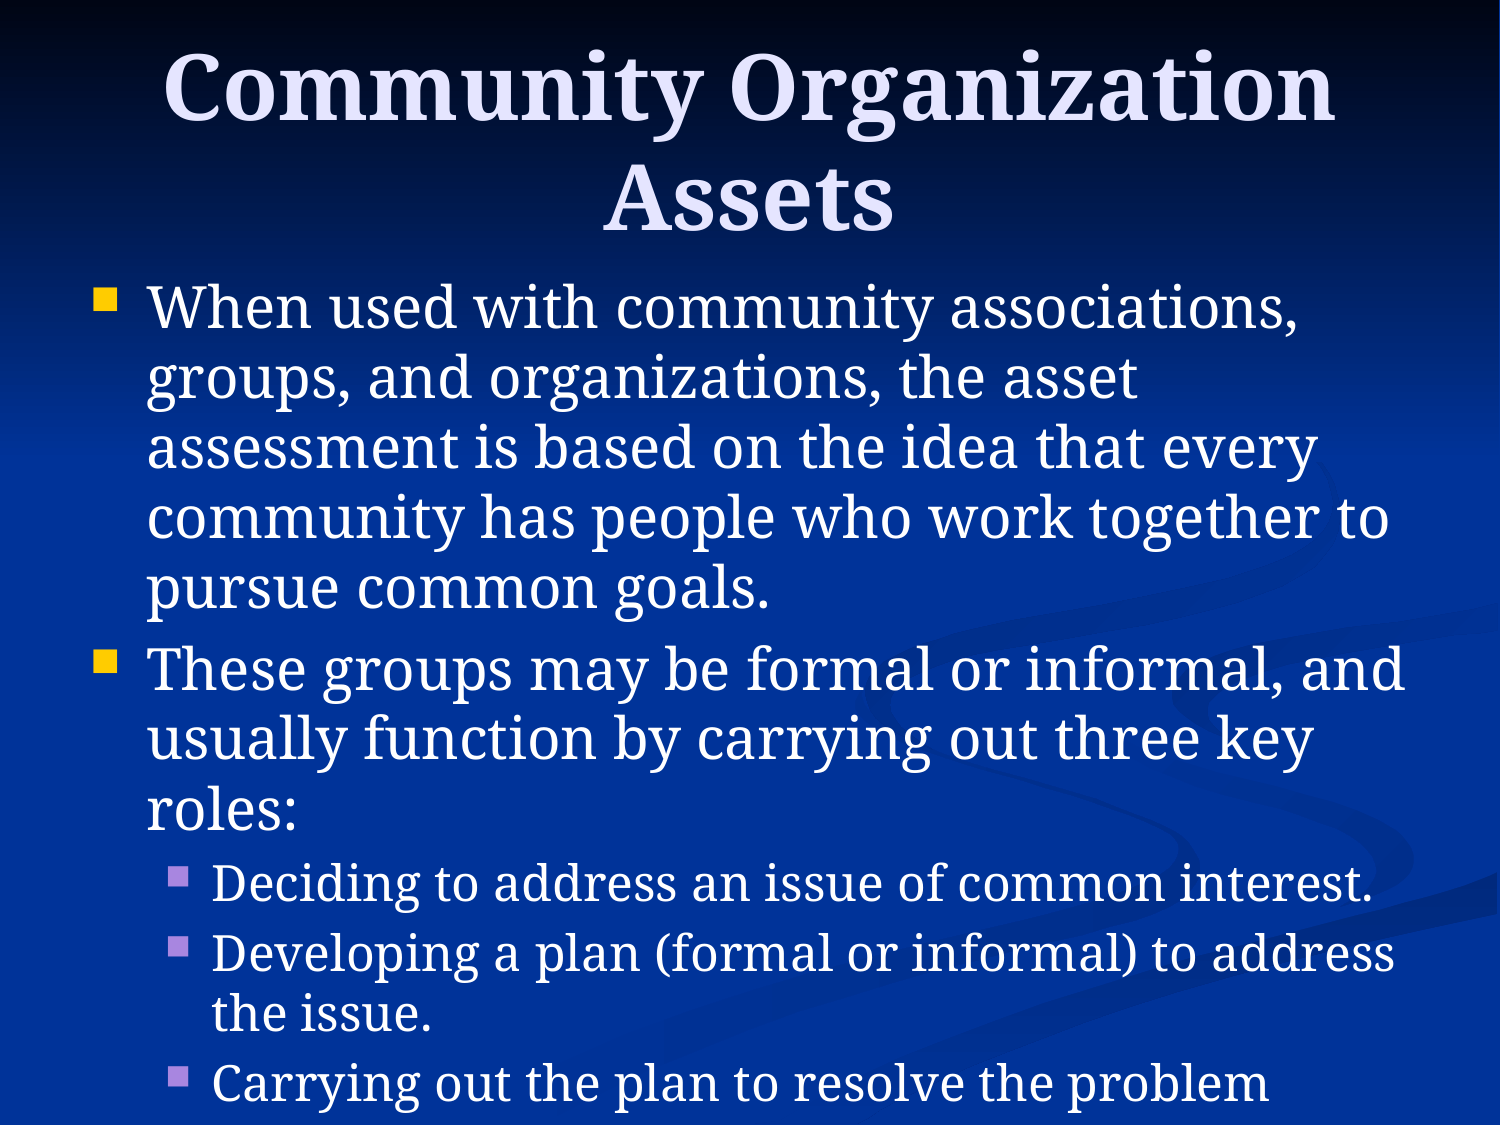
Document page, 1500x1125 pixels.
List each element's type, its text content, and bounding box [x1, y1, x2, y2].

list When used with community associations, groups, and organizations, the asset assessment is based on the idea that every community has people who work together to pursue common goals. These groups may be formal or informal, and usually function by carrying out three key roles: Deciding to address an issue of common interest. Developing a plan (formal or informal) to address the issue. Carrying out the plan to resolve the problem [74, 262, 1426, 1006]
title Community Organization Assets [74, 44, 1426, 233]
